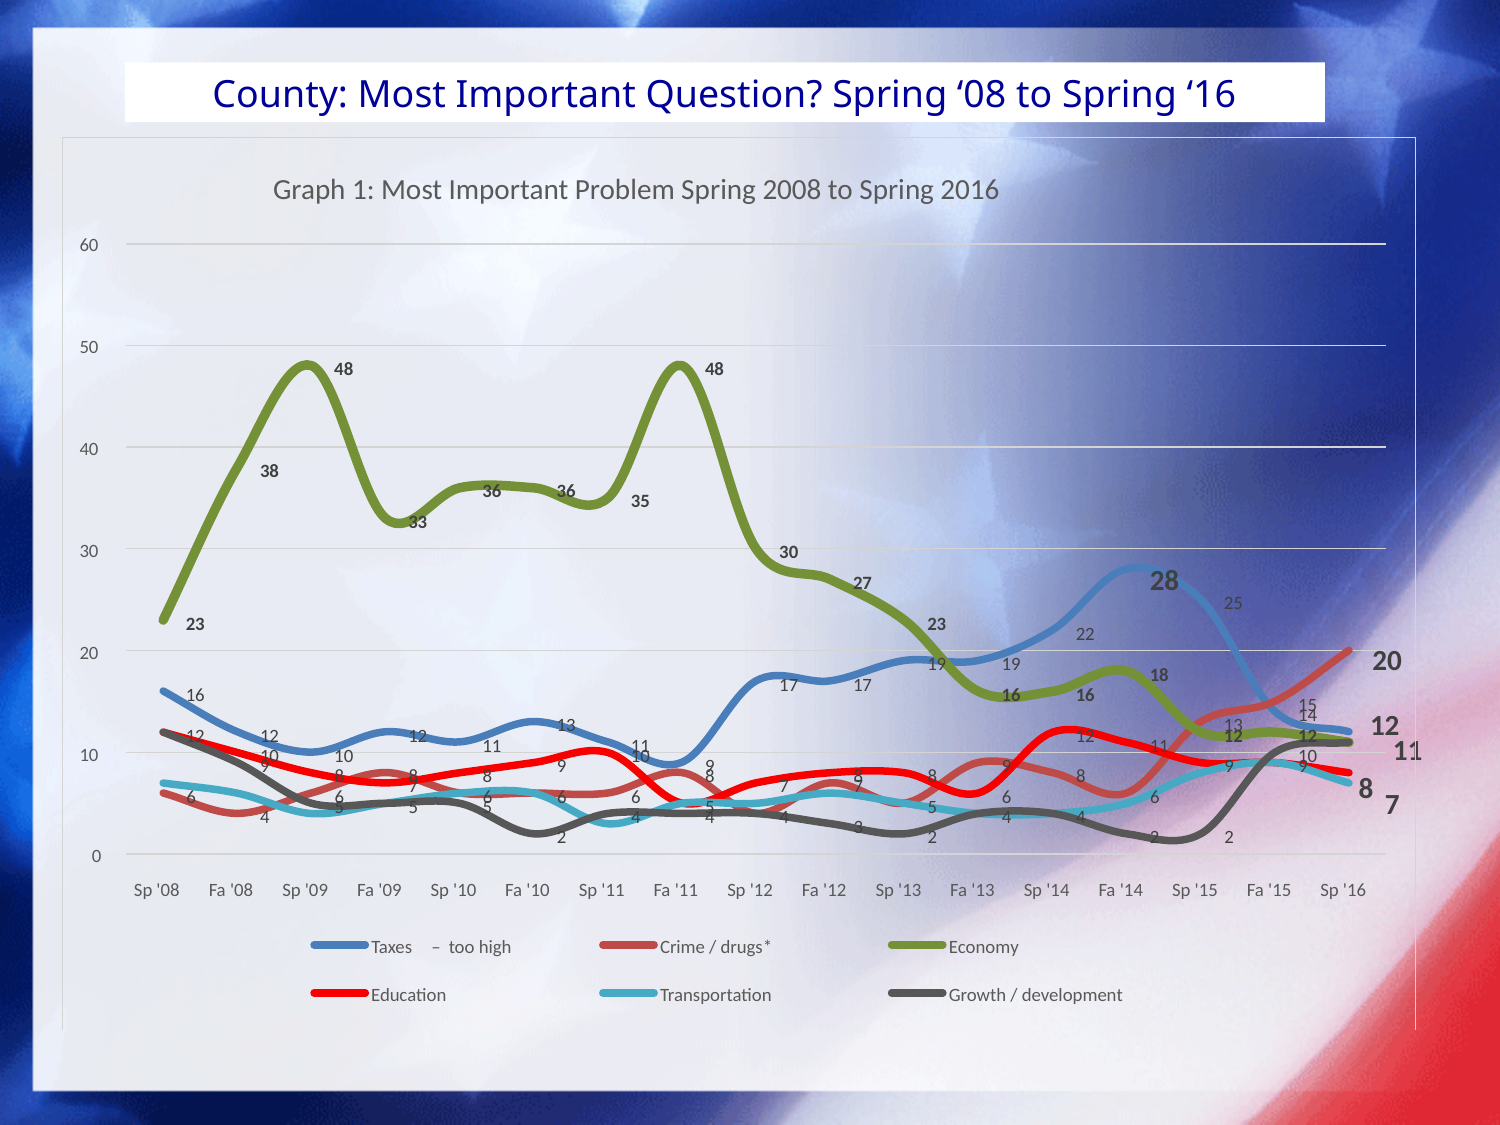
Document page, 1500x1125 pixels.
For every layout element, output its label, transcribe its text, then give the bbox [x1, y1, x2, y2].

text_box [62, 137, 1500, 1051]
text_box County: Most Important Question? Spring ‘08 to Spring ‘16 [124, 62, 1325, 123]
picture [0, 0, 1500, 1125]
